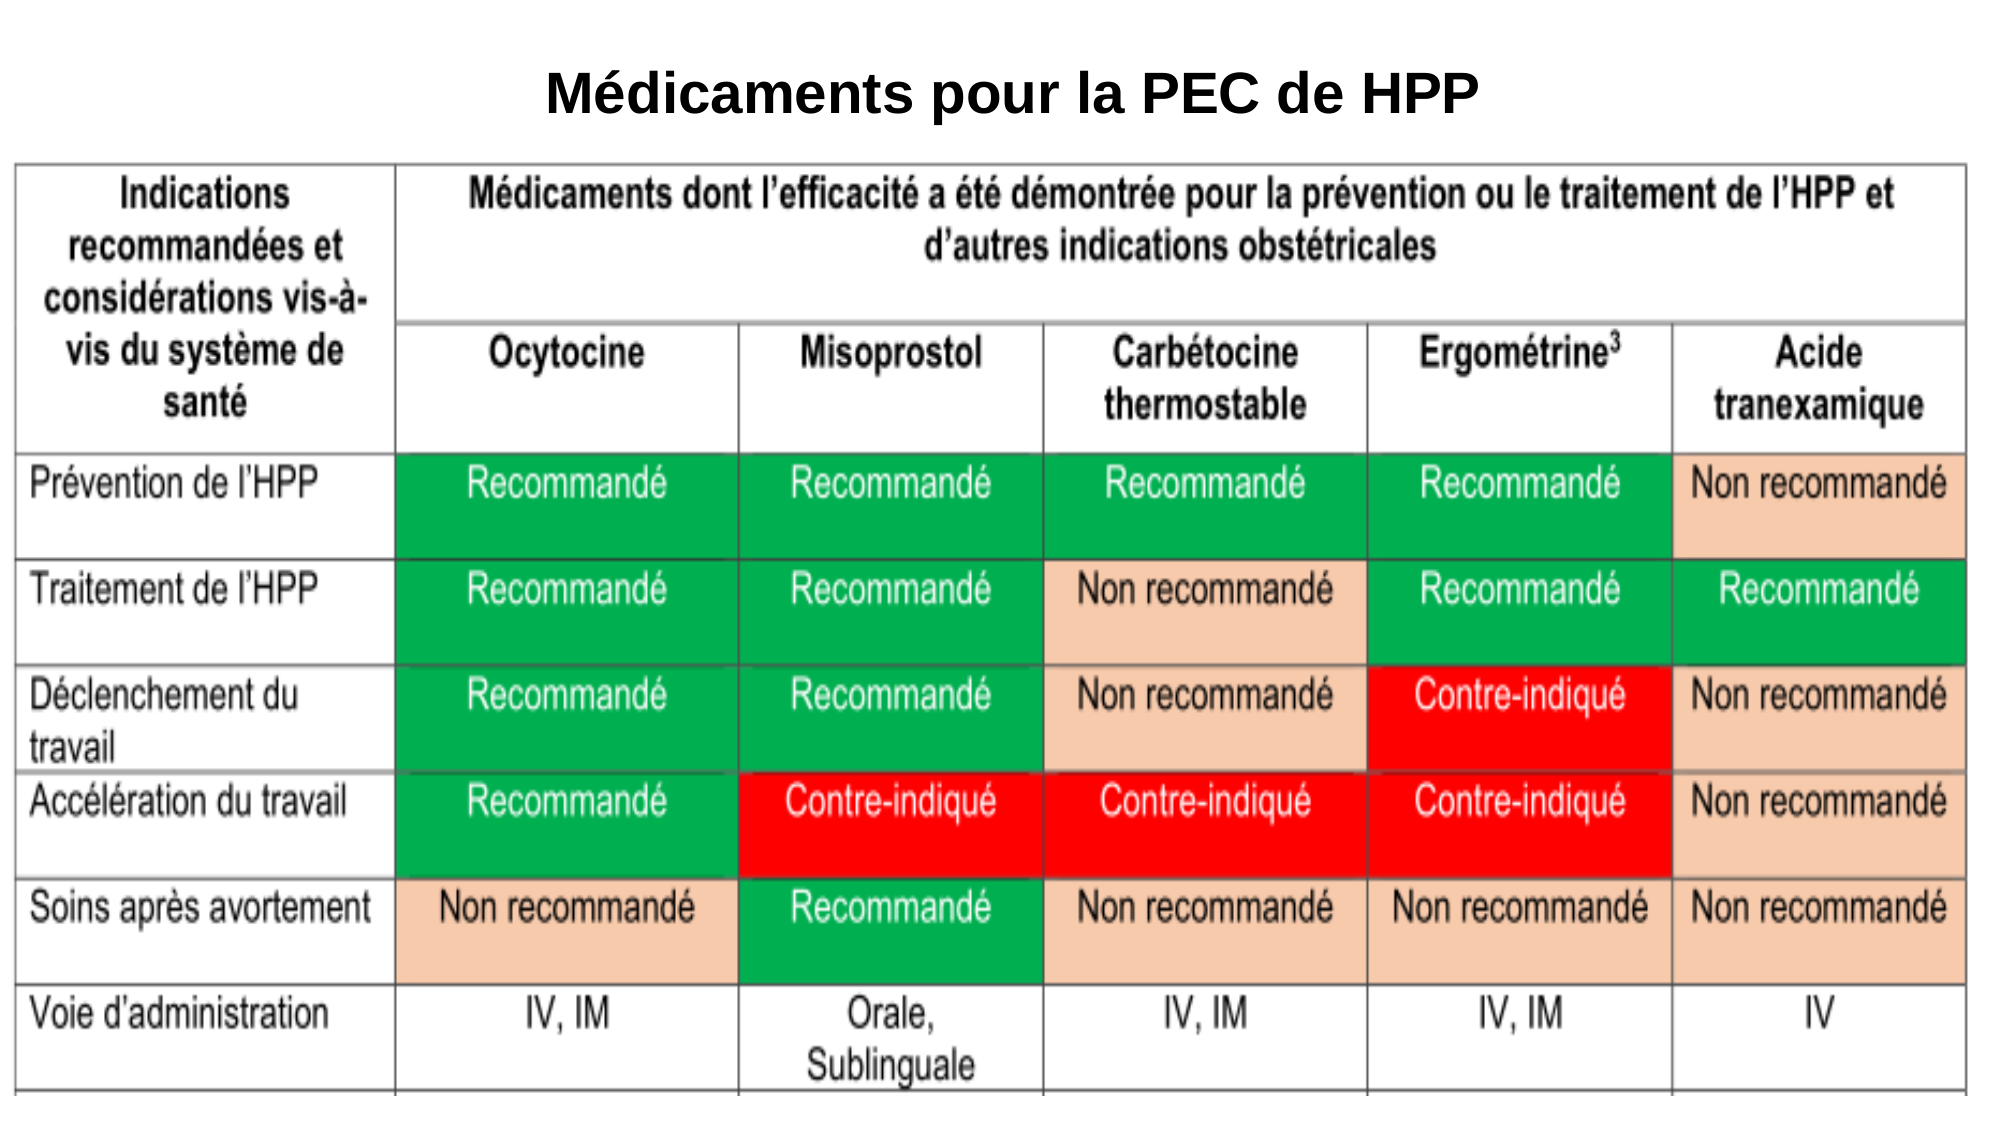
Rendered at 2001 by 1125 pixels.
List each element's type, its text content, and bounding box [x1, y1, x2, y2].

title Médicaments pour la PEC de HPP [151, 34, 1877, 154]
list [0, 154, 2000, 1096]
